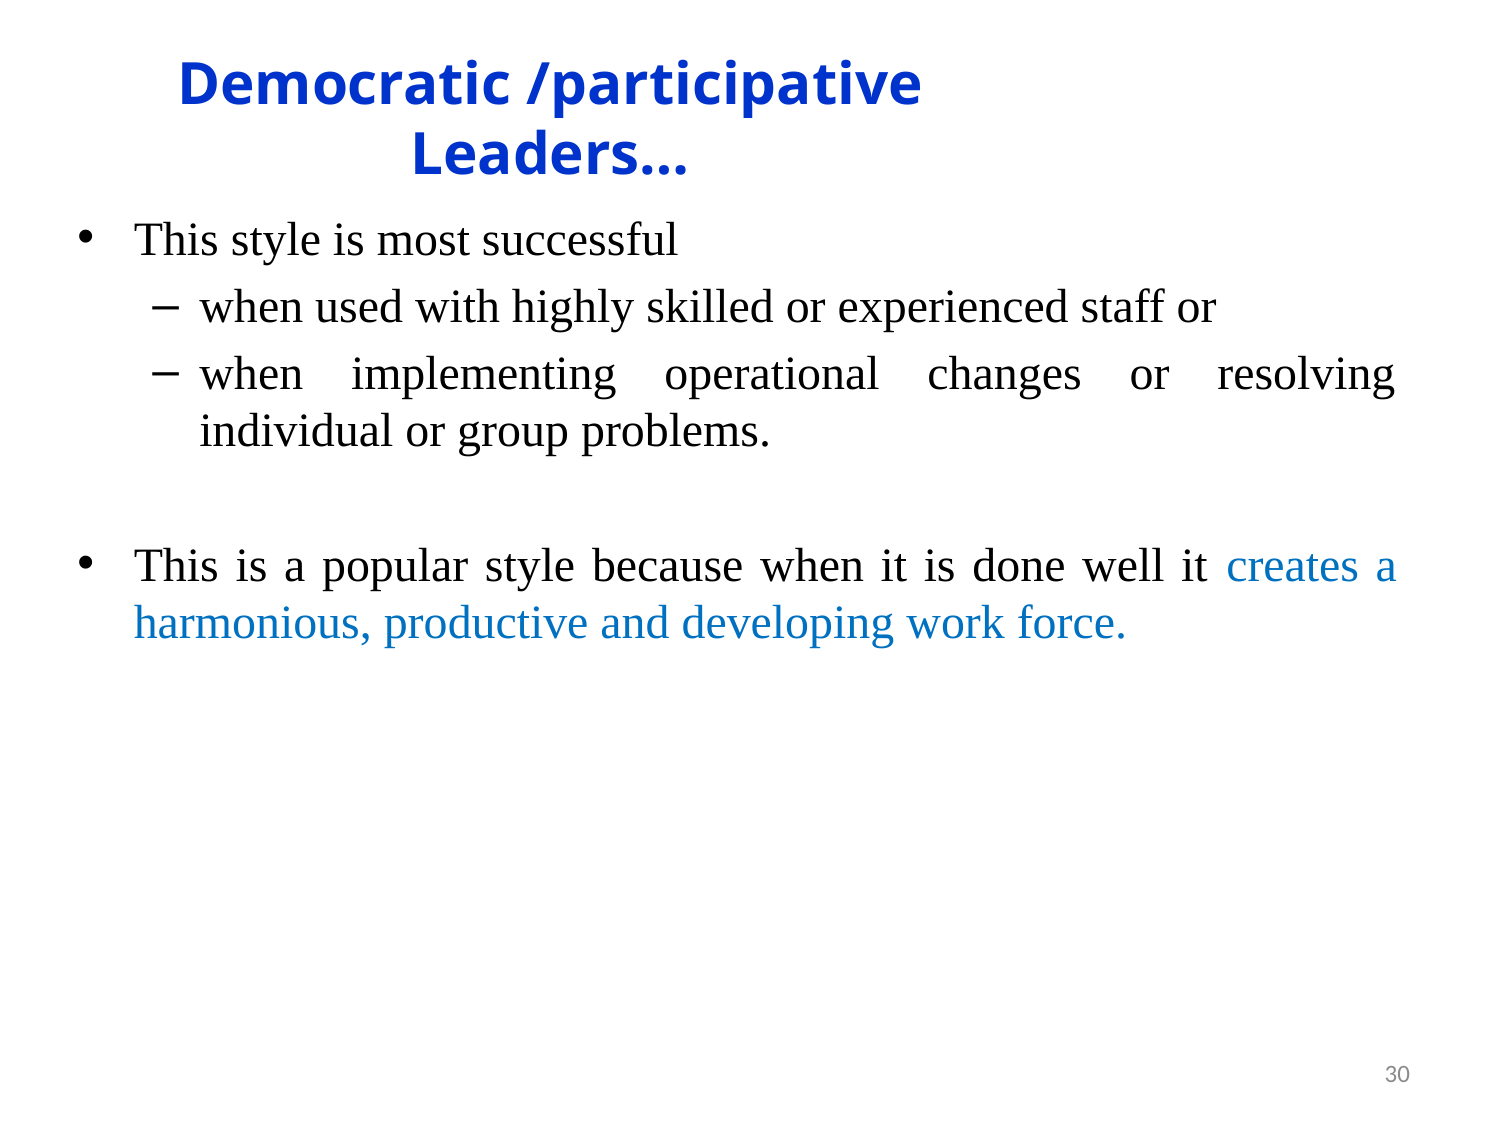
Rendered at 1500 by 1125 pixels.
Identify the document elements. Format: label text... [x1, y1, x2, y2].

slide_number 30 [1074, 1042, 1425, 1103]
title Democratic /participative Leaders… [75, 45, 1025, 188]
list This style is most successful when used with highly skilled or experienced staff or when implementing operational changes or resolving individual or group problems. This is a popular style because when it is done well it creates a harmonious, productive and developing work force. [62, 200, 1413, 943]
